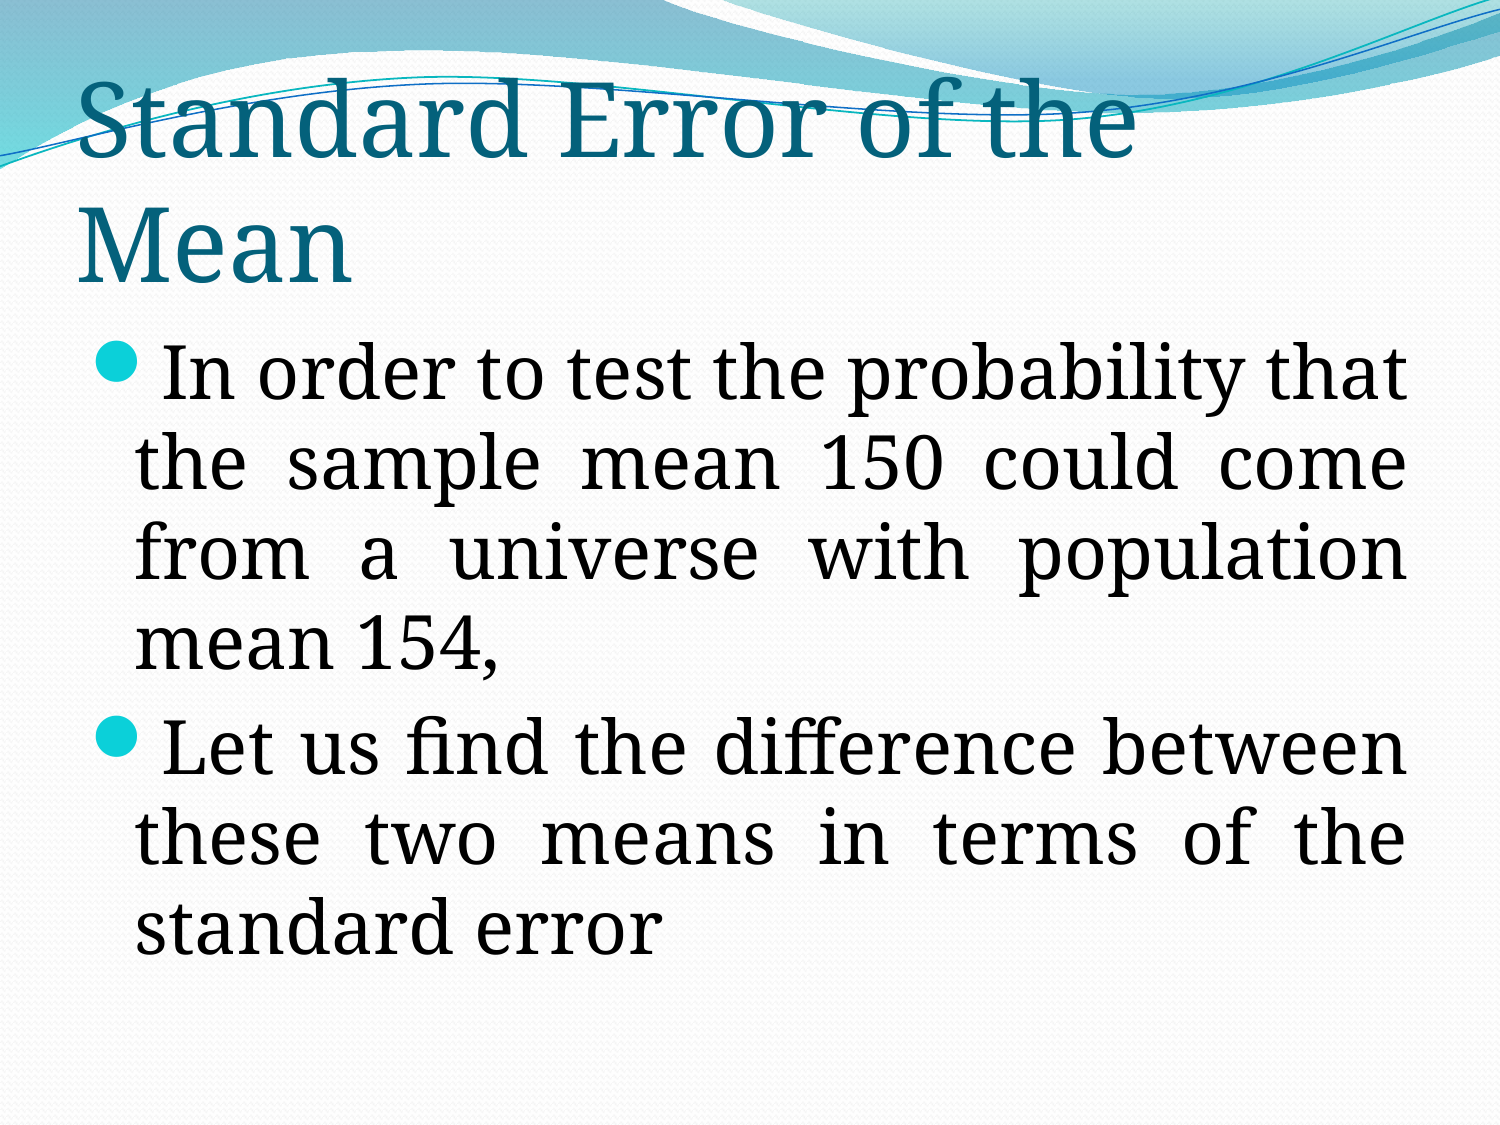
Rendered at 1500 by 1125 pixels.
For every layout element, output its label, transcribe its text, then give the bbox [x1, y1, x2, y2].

list In order to test the probability that the sample mean 150 could come from a universe with population mean 154, Let us find the difference between these two means in terms of the standard error [75, 317, 1425, 1038]
title Standard Error of the Mean [75, 115, 1425, 303]
